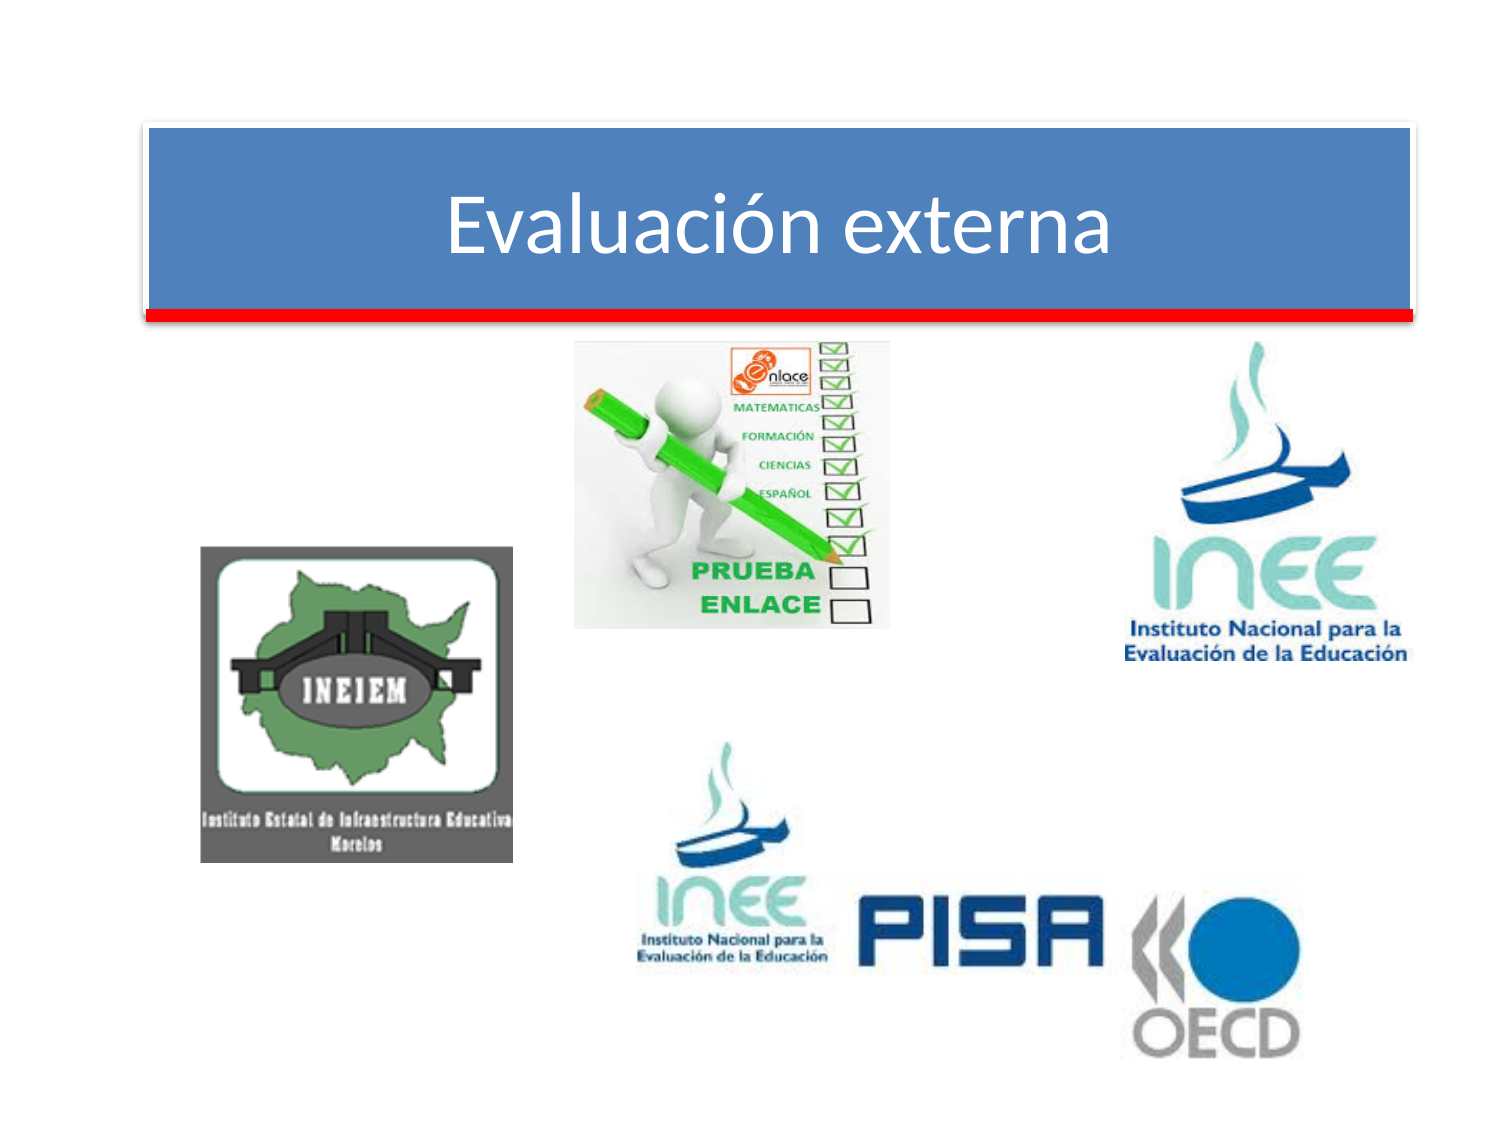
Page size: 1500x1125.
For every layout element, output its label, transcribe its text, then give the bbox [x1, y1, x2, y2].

picture [636, 741, 1310, 1068]
picture [199, 545, 513, 863]
picture [1125, 341, 1414, 661]
picture [574, 341, 890, 630]
text_box Evaluación externa [143, 122, 1416, 312]
